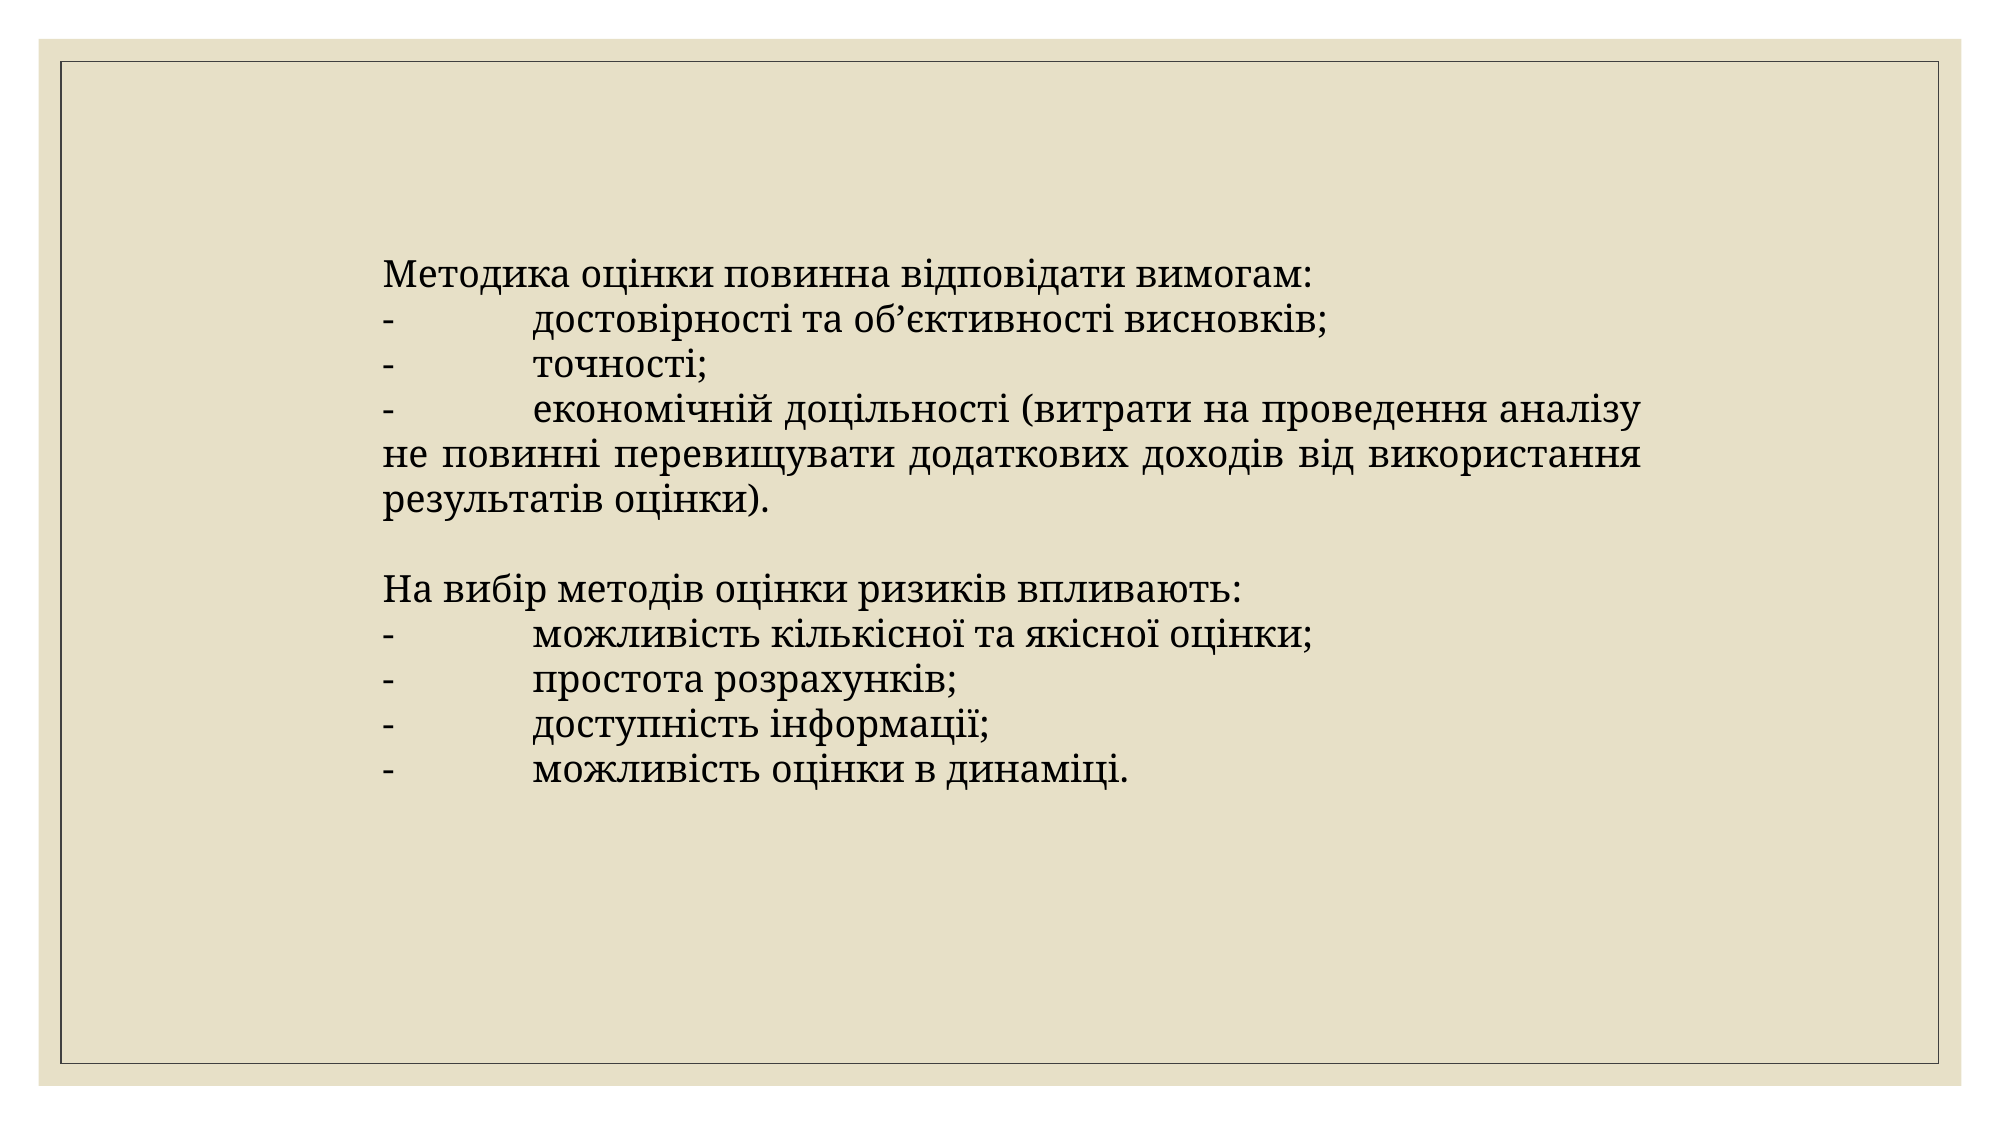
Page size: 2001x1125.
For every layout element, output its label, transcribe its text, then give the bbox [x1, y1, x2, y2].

text_box Методика оцінки повинна відповідати вимогам: - достовірності та об’єктивності висновків; - точності; - економічній доцільності (витрати на проведення аналізу не повинні перевищувати додаткових доходів від використання результатів оцінки). На вибір методів оцінки ризиків впливають: - можливість кількісної та якісної оцінки; - простота розрахунків; - доступність інформації; - можливість оцінки в динаміці. [367, 242, 1657, 797]
